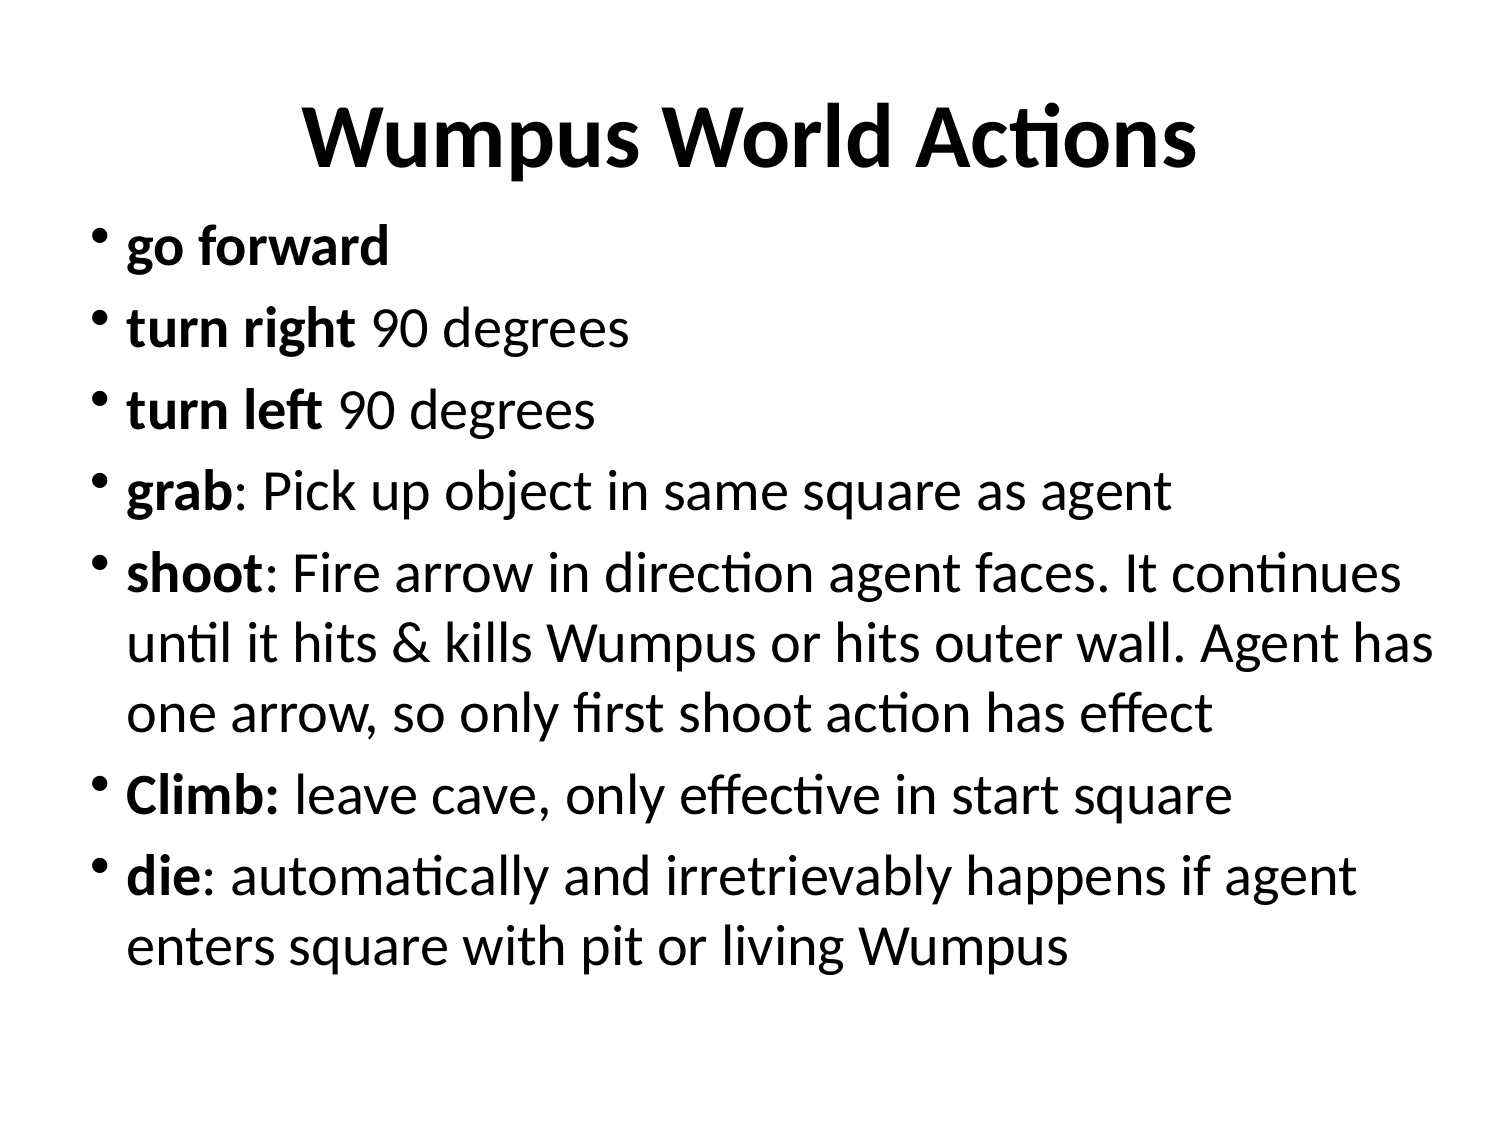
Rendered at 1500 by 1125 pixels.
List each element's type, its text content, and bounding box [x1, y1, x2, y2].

list go forward turn right 90 degrees turn left 90 degrees grab: Pick up object in same square as agent shoot: Fire arrow in direction agent faces. It continues until it hits & kills Wumpus or hits outer wall. Agent has one arrow, so only first shoot action has effect Climb: leave cave, only effective in start square die: automatically and irretrievably happens if agent enters square with pit or living Wumpus [75, 200, 1450, 1088]
title Wumpus World Actions [112, 37, 1388, 200]
